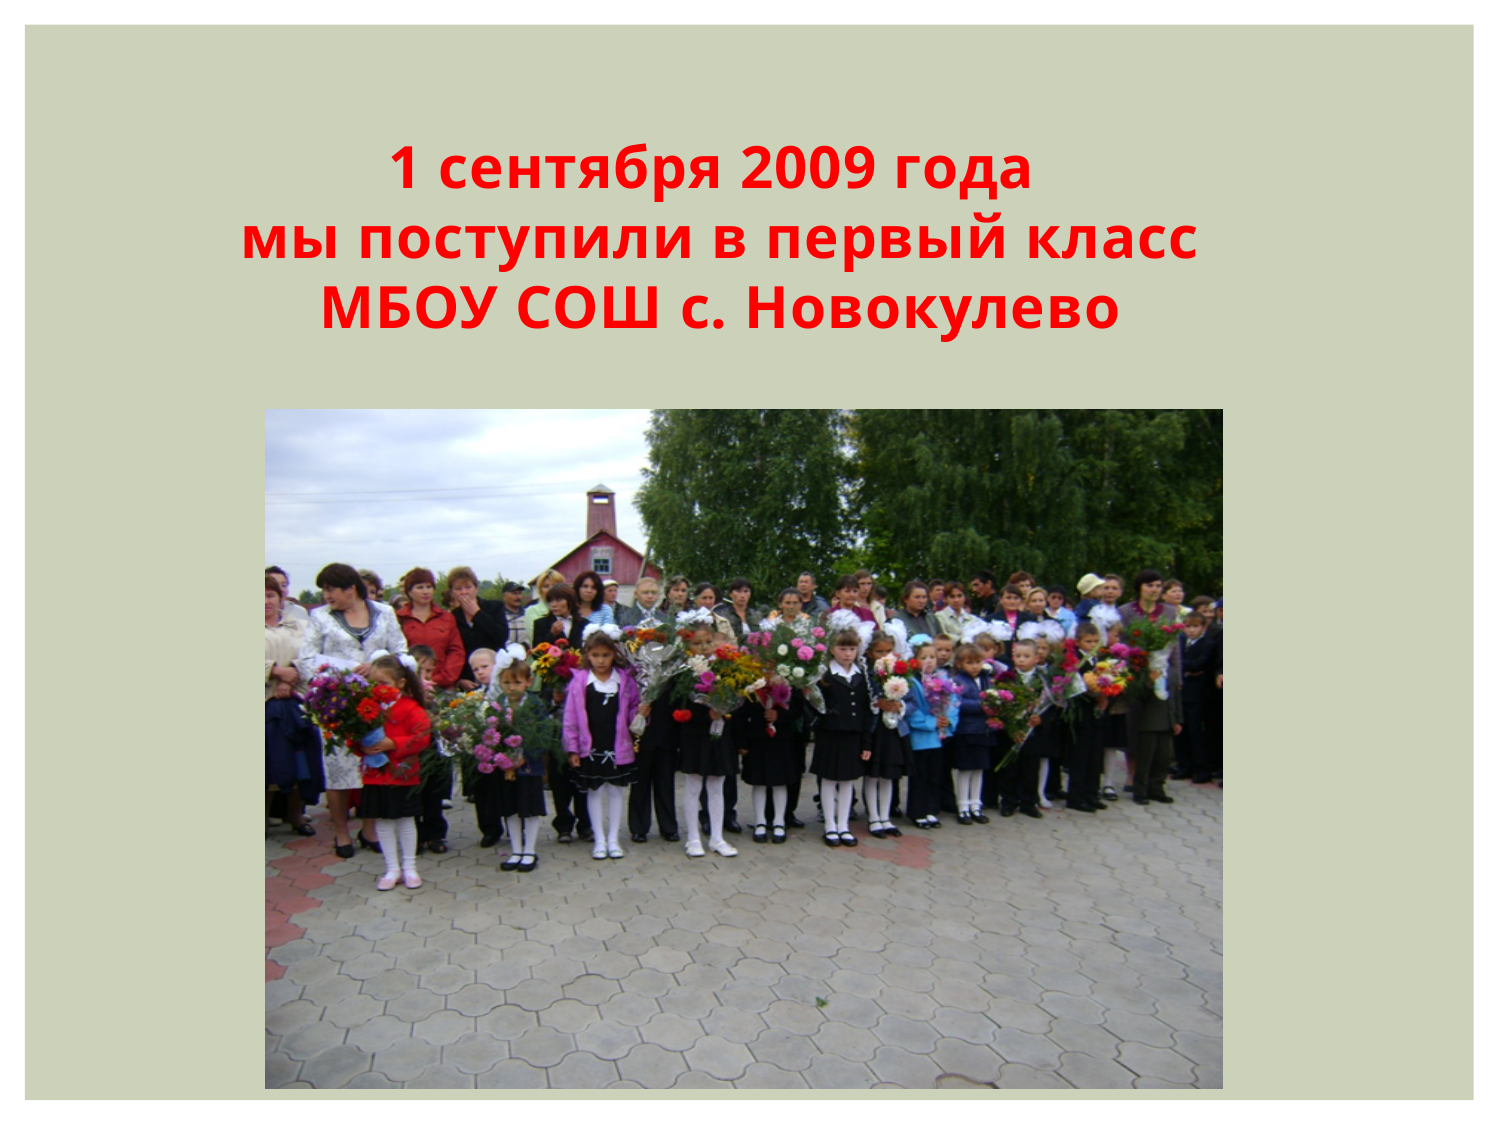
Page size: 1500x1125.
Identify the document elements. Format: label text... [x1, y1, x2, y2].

picture [265, 409, 1223, 1090]
text_box 1 сентября 2009 года мы поступили в первый класс МБОУ СОШ с. Новокулево [225, 122, 1215, 348]
